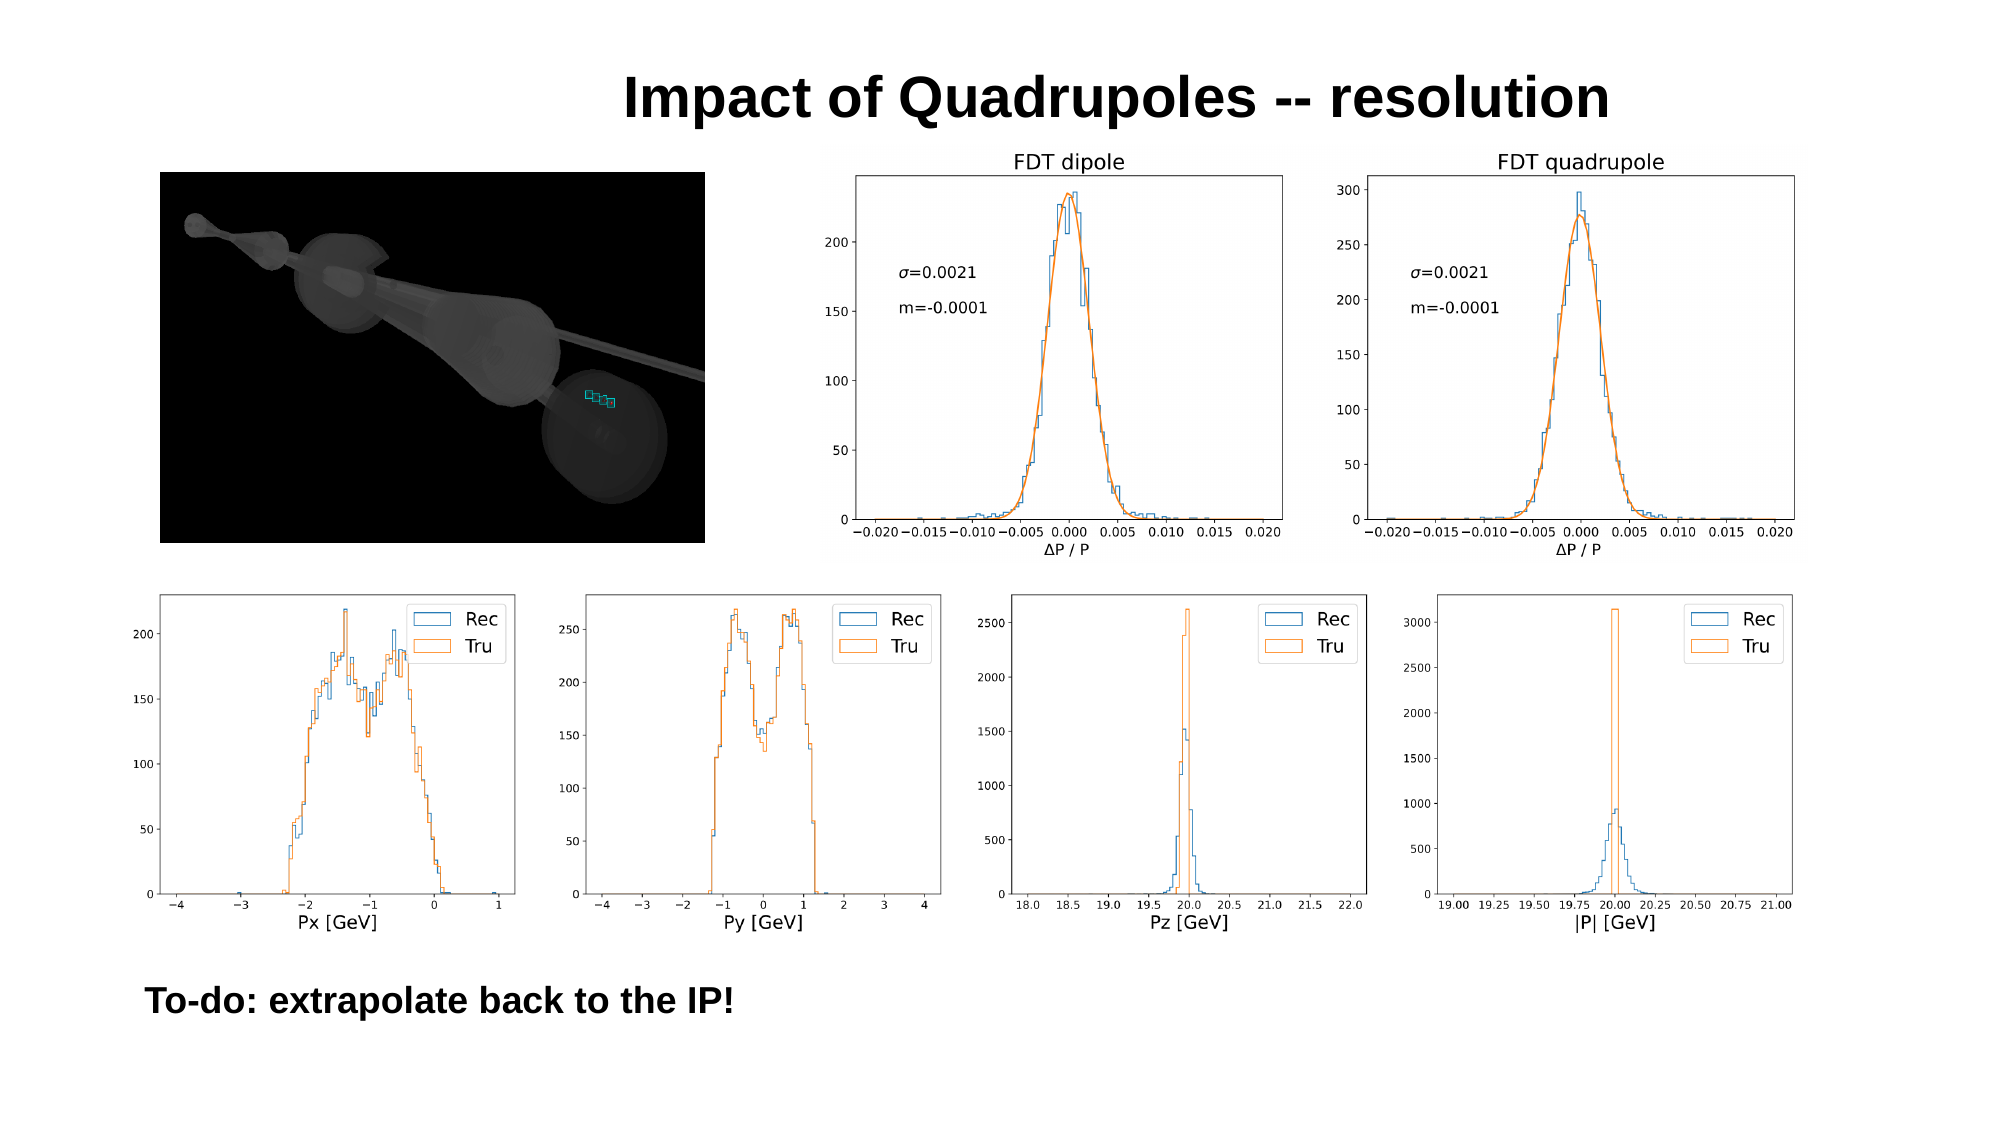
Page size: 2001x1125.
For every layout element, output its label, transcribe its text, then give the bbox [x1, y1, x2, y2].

picture [160, 172, 705, 543]
picture [820, 144, 1808, 563]
text_box To-do: extrapolate back to the IP! [129, 968, 1057, 1029]
picture [115, 581, 1808, 938]
text_box Impact of Quadrupoles -- resolution [608, 51, 1627, 137]
